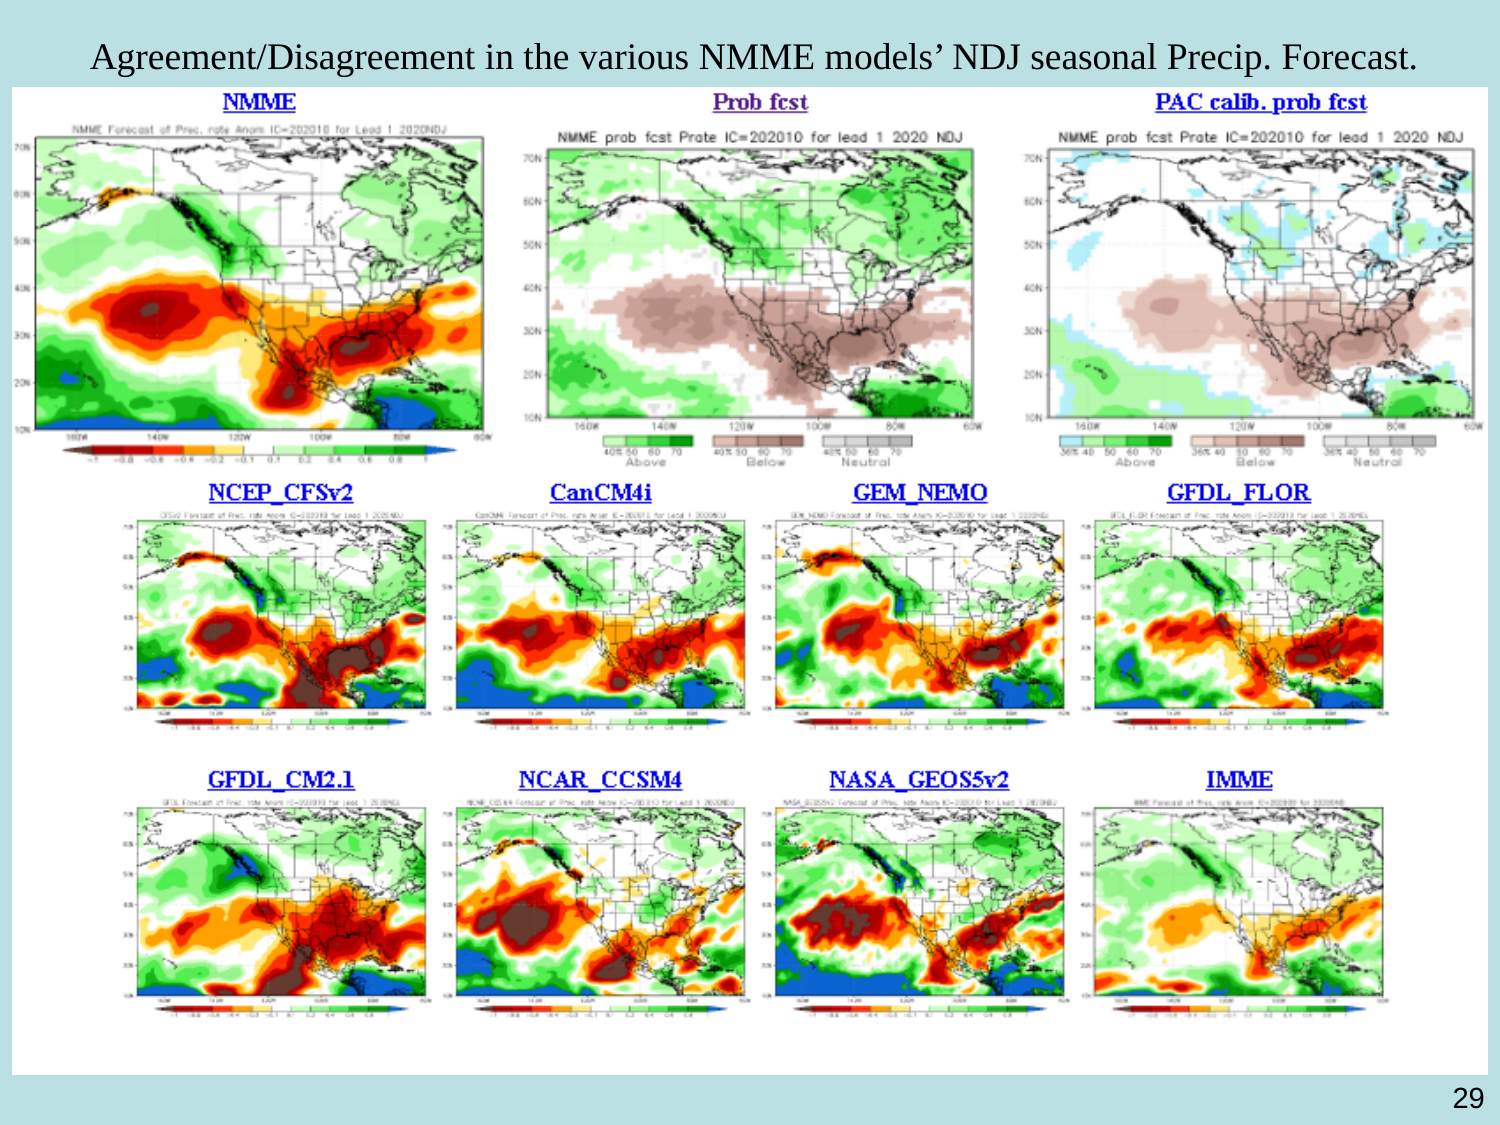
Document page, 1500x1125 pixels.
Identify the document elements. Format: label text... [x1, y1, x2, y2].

picture [12, 87, 1488, 1076]
text_box Agreement/Disagreement in the various NMME models’ NDJ seasonal Precip. Forecast. [75, 24, 1450, 85]
slide_number 29 [1437, 1071, 1500, 1125]
